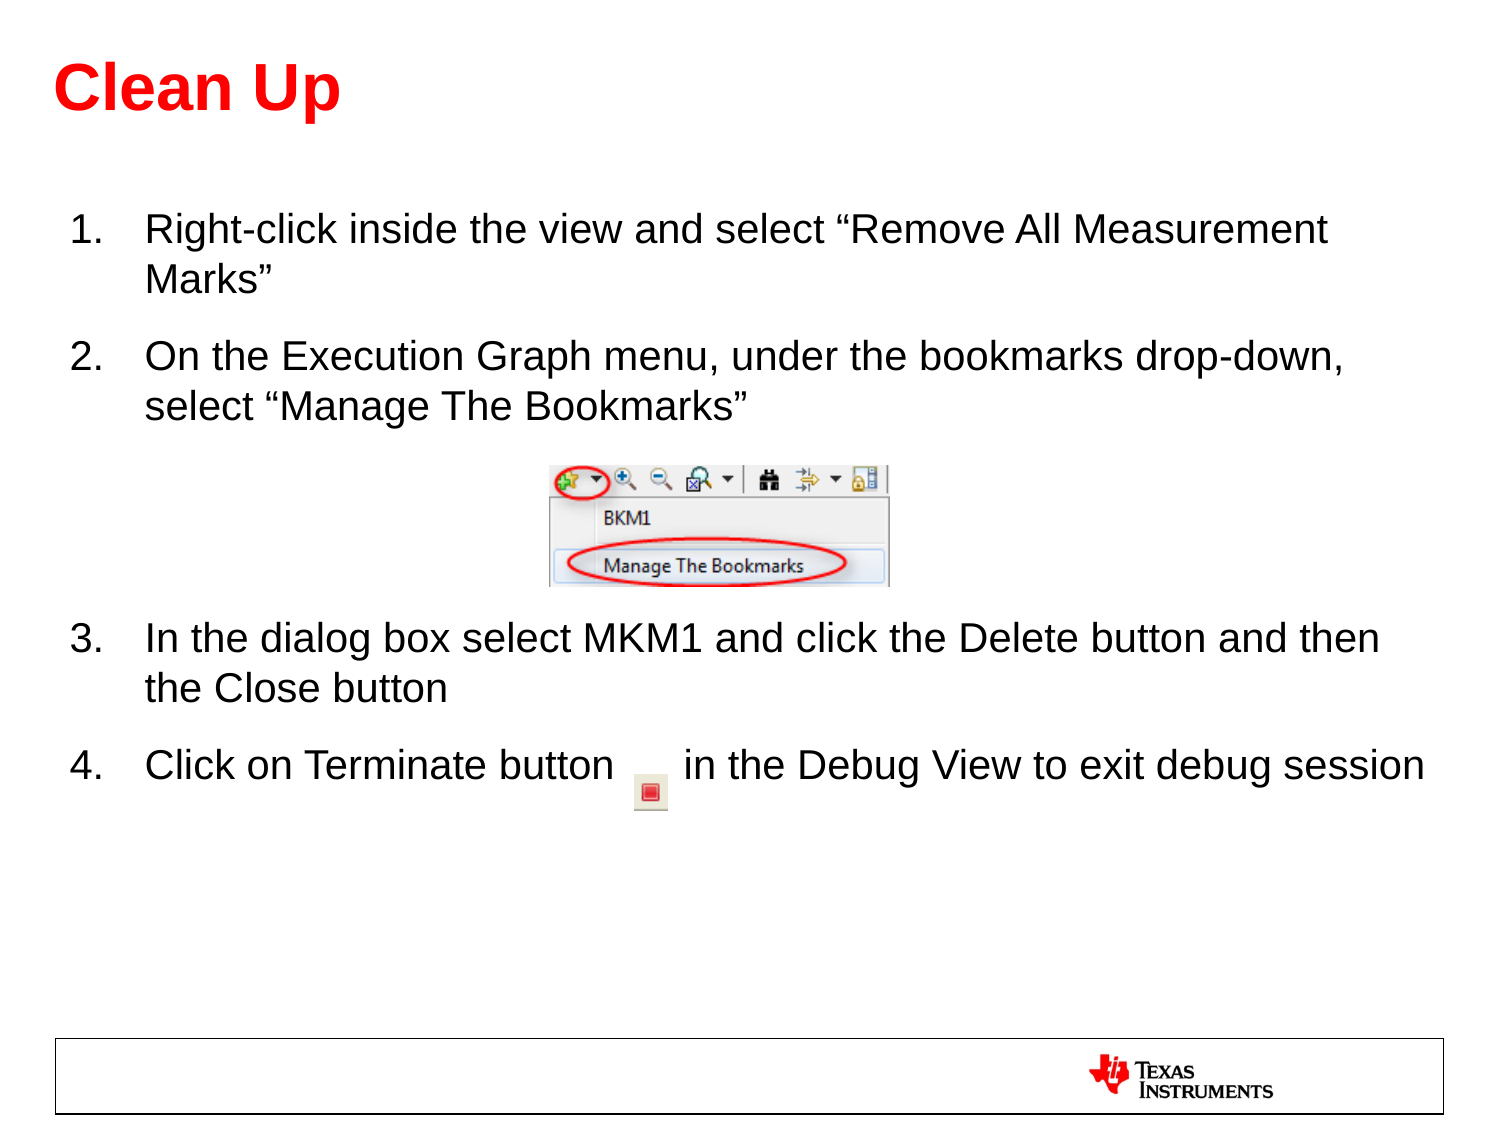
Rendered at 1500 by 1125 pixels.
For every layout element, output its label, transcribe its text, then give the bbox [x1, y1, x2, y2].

picture [548, 465, 890, 587]
picture [1087, 1052, 1274, 1099]
title Clean Up [37, 23, 1426, 158]
list Right-click inside the view and select “Remove All Measurement Marks” On the Execution Graph menu, under the bookmarks drop-down, select “Manage The Bookmarks” In the dialog box select MKM1 and click the Delete button and then the Close button Click on Terminate button in the Debug View to exit debug session [54, 194, 1444, 965]
picture [634, 774, 668, 811]
